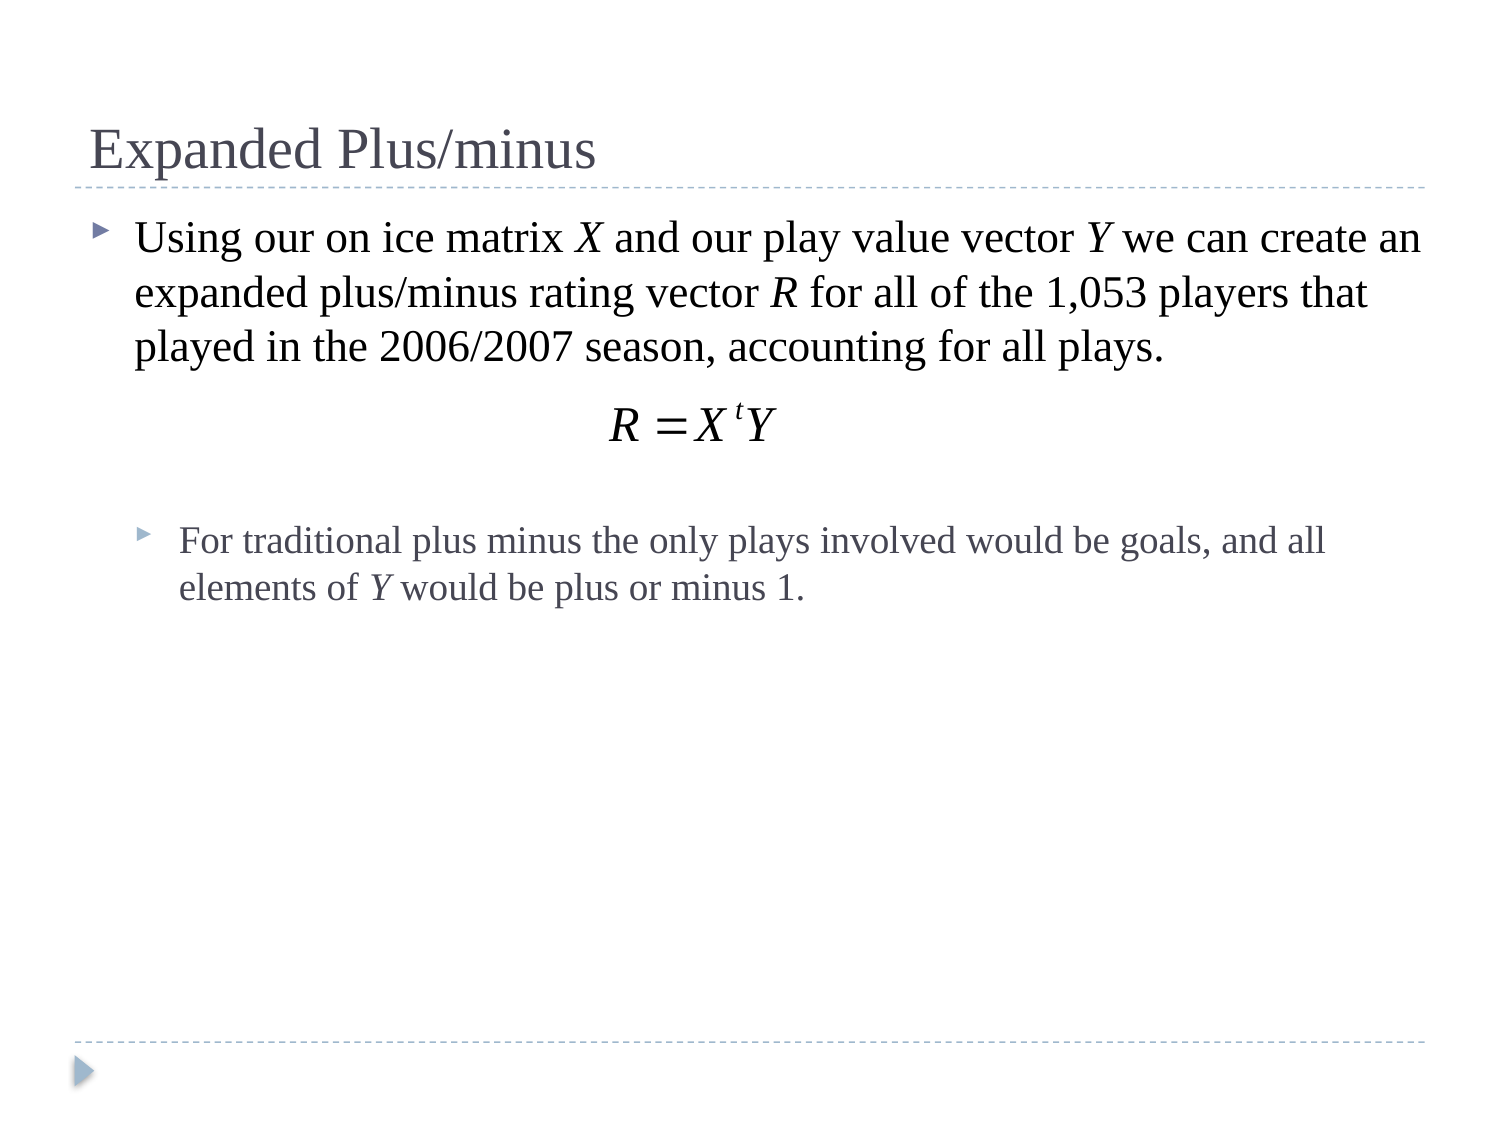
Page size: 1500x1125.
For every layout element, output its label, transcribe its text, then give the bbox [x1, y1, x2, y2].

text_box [599, 387, 788, 451]
title Expanded Plus/minus [75, 24, 1425, 188]
list Using our on ice matrix X and our play value vector Y we can create an expanded plus/minus rating vector R for all of the 1,053 players that played in the 2006/2007 season, accounting for all plays. For traditional plus minus the only plays involved would be goals, and all elements of Y would be plus or minus 1. [75, 200, 1463, 1010]
